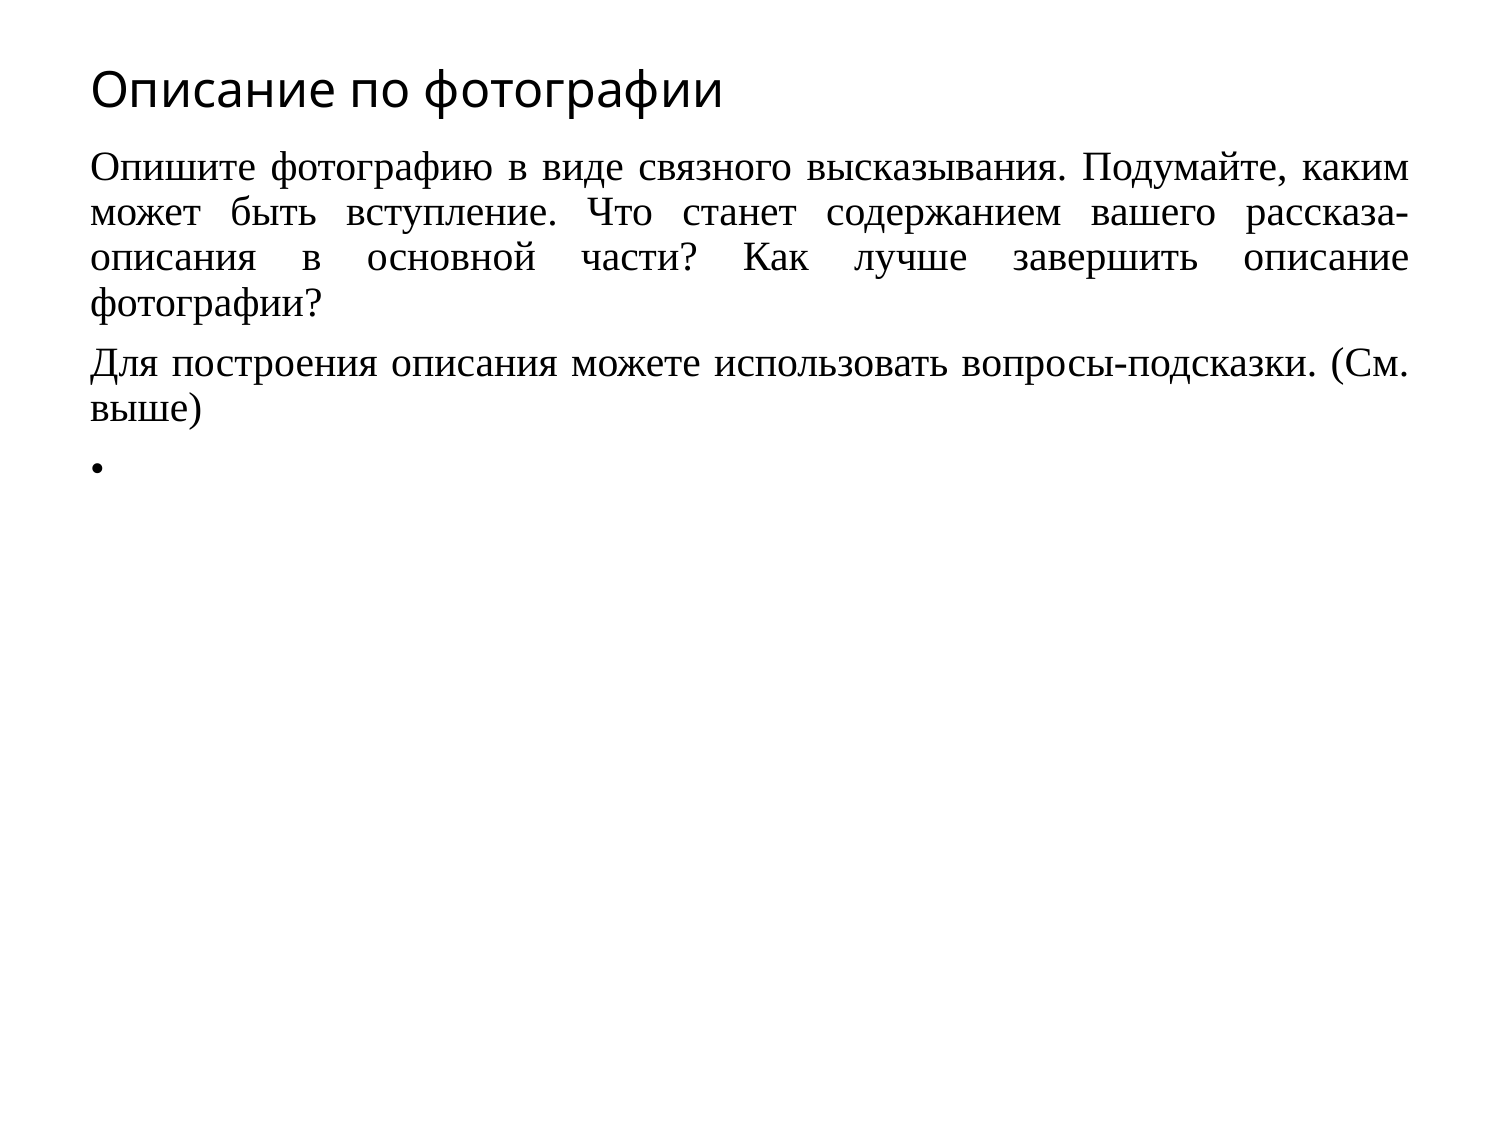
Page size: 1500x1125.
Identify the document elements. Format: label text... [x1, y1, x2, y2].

list Опишите фотографию в виде связного высказывания. Подумайте, каким может быть вступление. Что станет содержанием вашего рассказа-описания в основной части? Как лучше завершить описание фотографии? Для построения описания можете использовать вопросы-подсказки. (См. выше) • [75, 137, 1425, 1005]
title Описание по фотографии [75, 45, 1425, 137]
